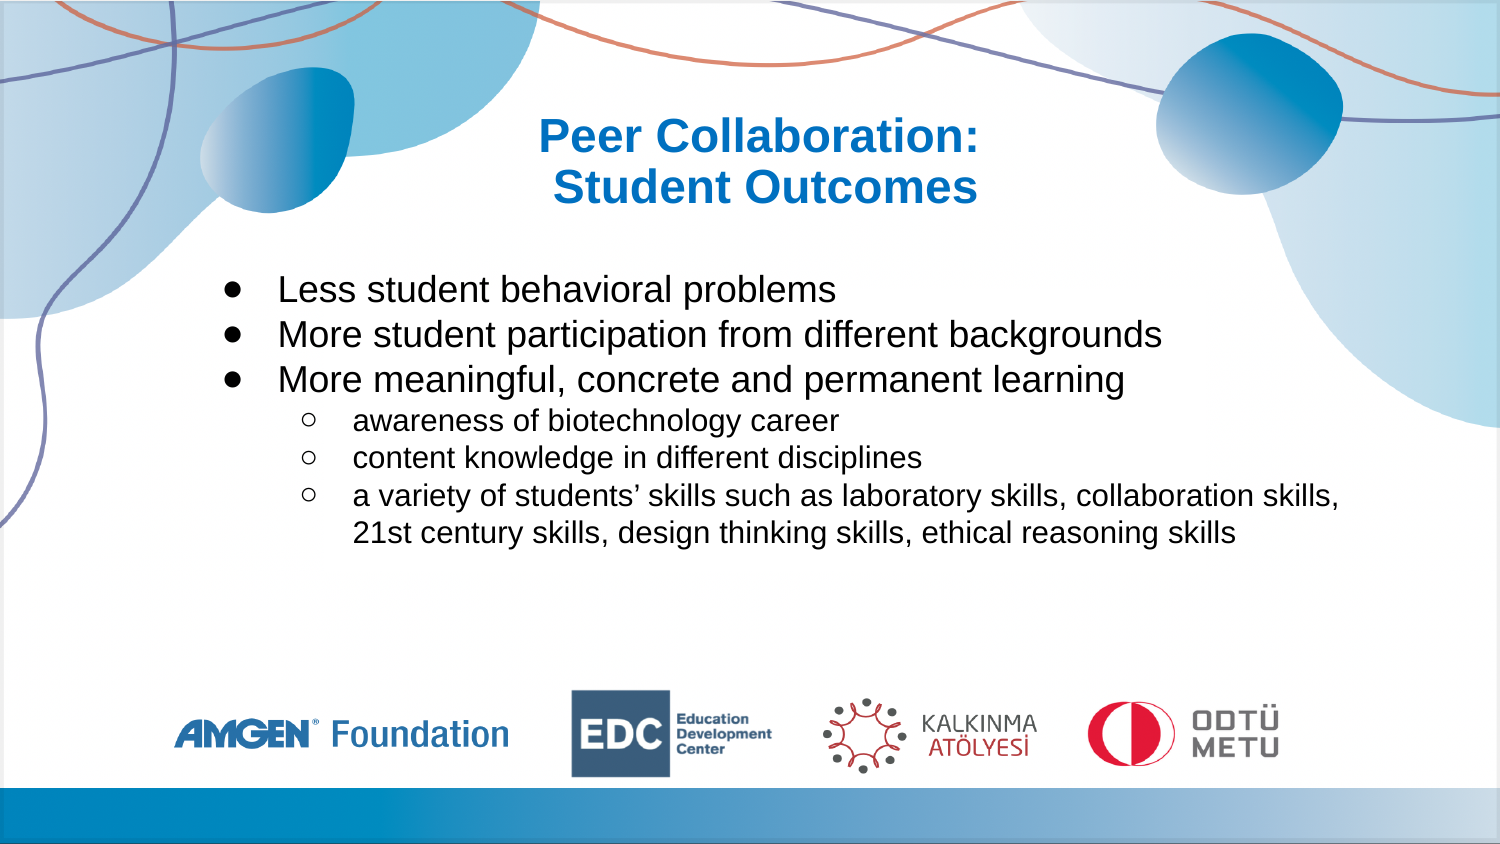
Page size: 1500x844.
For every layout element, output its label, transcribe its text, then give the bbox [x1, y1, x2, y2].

picture [0, 0, 1500, 844]
text_box Peer Collaboration: Student Outcomes [351, 96, 1181, 230]
subtitle Less student behavioral problems More student participation from different backgrounds More meaningful, concrete and permanent learning awareness of biotechnology career content knowledge in different disciplines a variety of students’ skills such as laboratory skills, collaboration skills, 21st century skills, design thinking skills, ethical reasoning skills [187, 257, 1364, 587]
